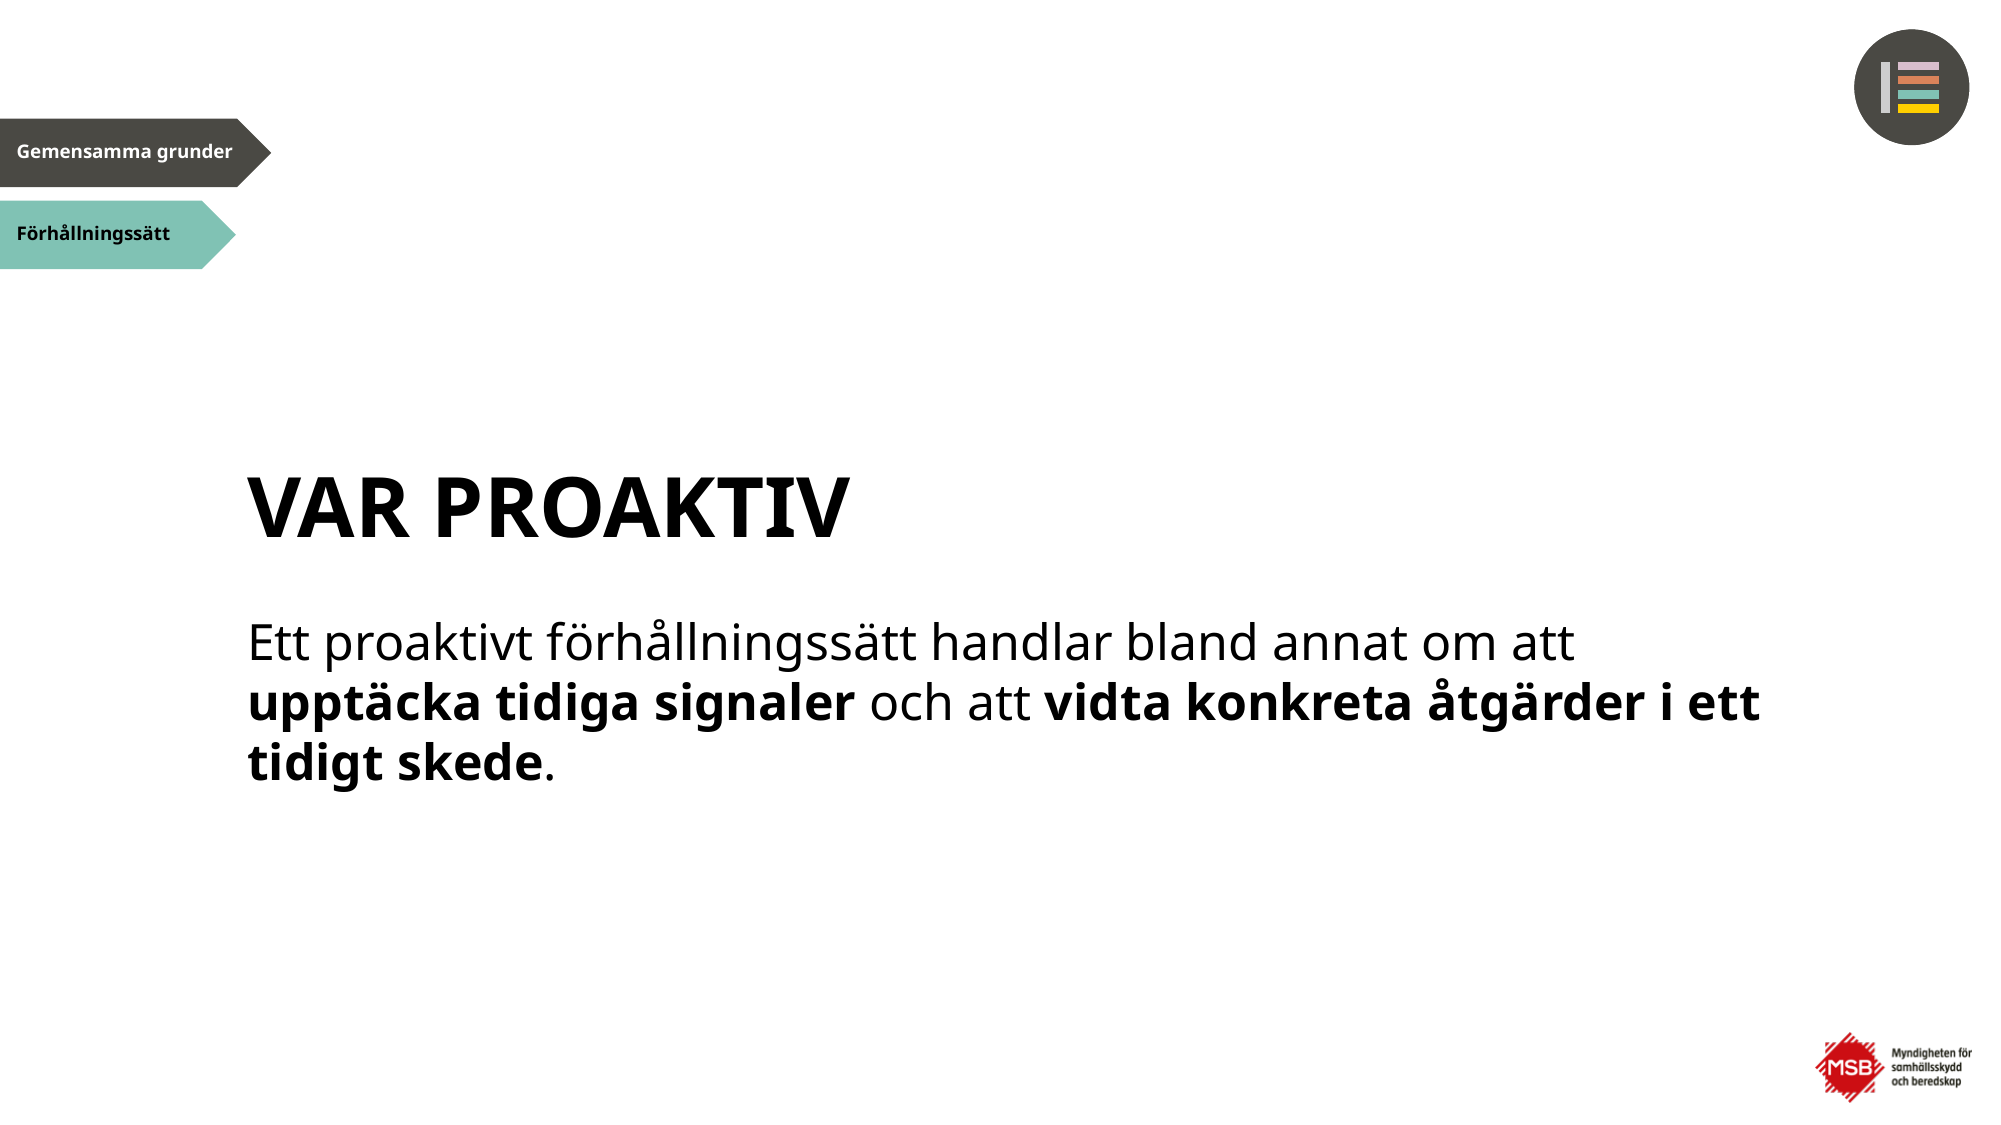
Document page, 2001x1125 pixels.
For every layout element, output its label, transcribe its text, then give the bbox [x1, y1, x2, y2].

picture [1815, 1032, 1972, 1103]
text_box Ett proaktivt förhållningssätt handlar bland annat om att upptäcka tidiga signaler och att vidta konkreta åtgärder i ett tidigt skede. [232, 602, 1827, 798]
title VAR PROAKTIV [232, 353, 1699, 563]
